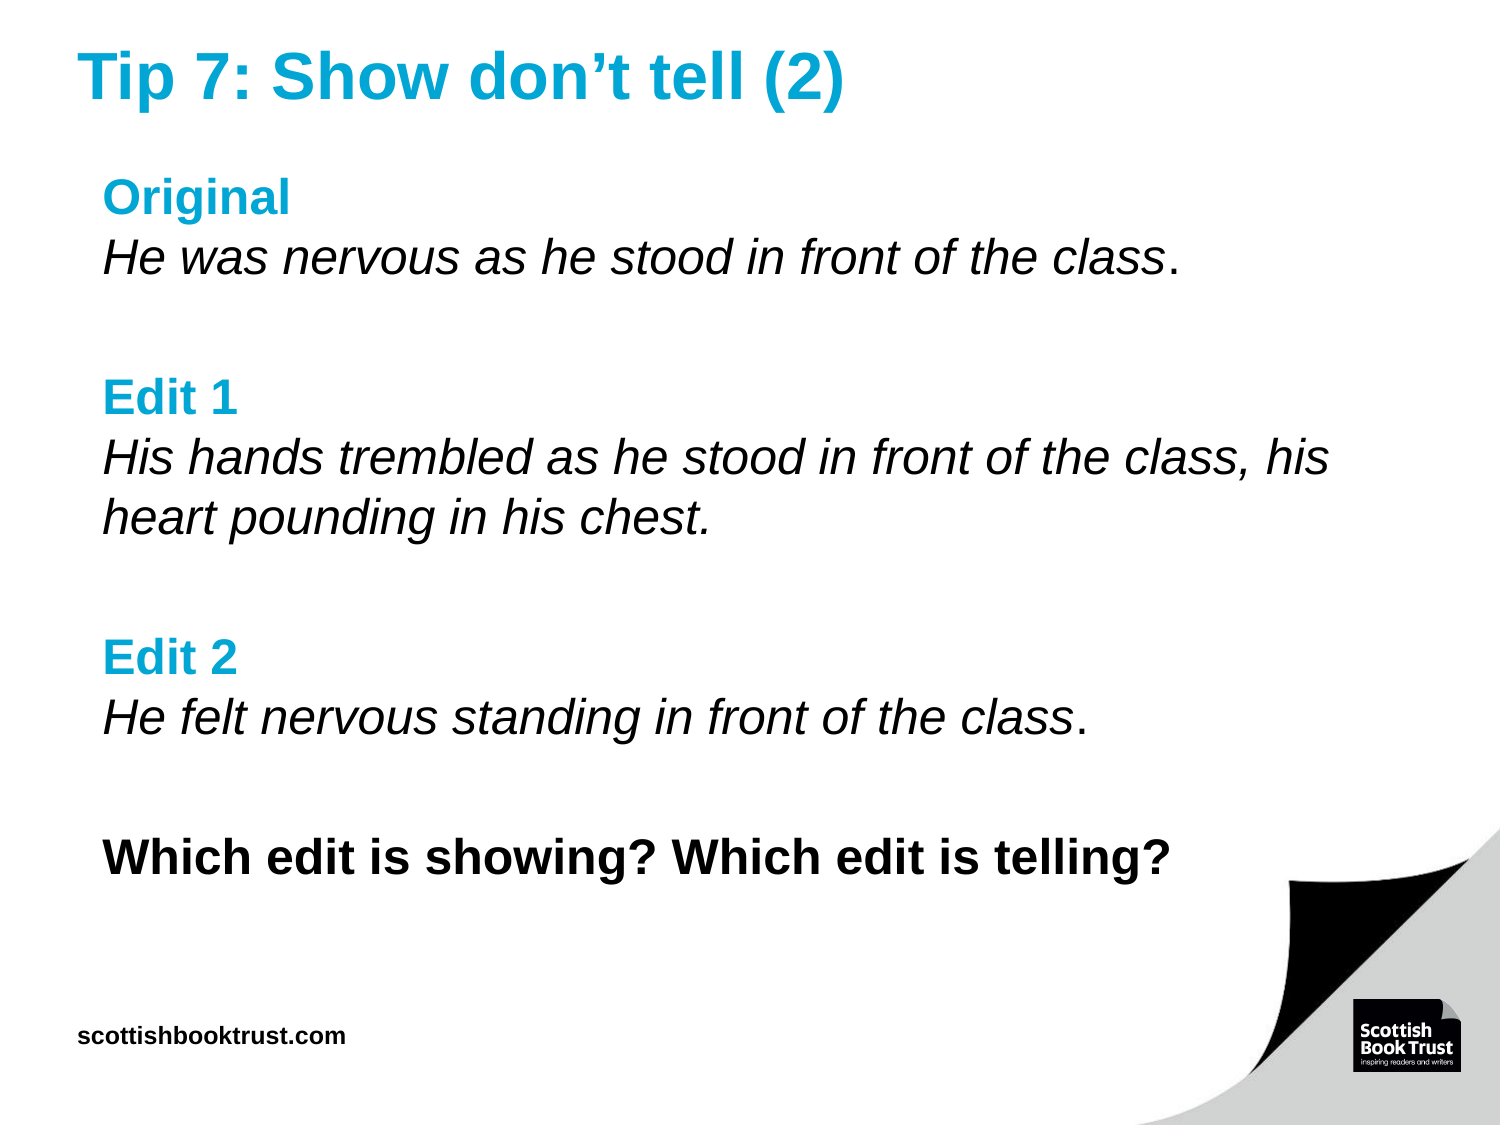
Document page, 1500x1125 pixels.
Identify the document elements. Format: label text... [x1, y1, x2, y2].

list Original He was nervous as he stood in front of the class. Edit 1 His hands trembled as he stood in front of the class, his heart pounding in his chest. Edit 2 He felt nervous standing in front of the class. Which edit is showing? Which edit is telling? [87, 157, 1425, 980]
title Tip 7: Show don’t tell (2) [62, 25, 1413, 214]
text_box scottishbooktrust.com [62, 1012, 513, 1058]
picture [0, 0, 1500, 1125]
